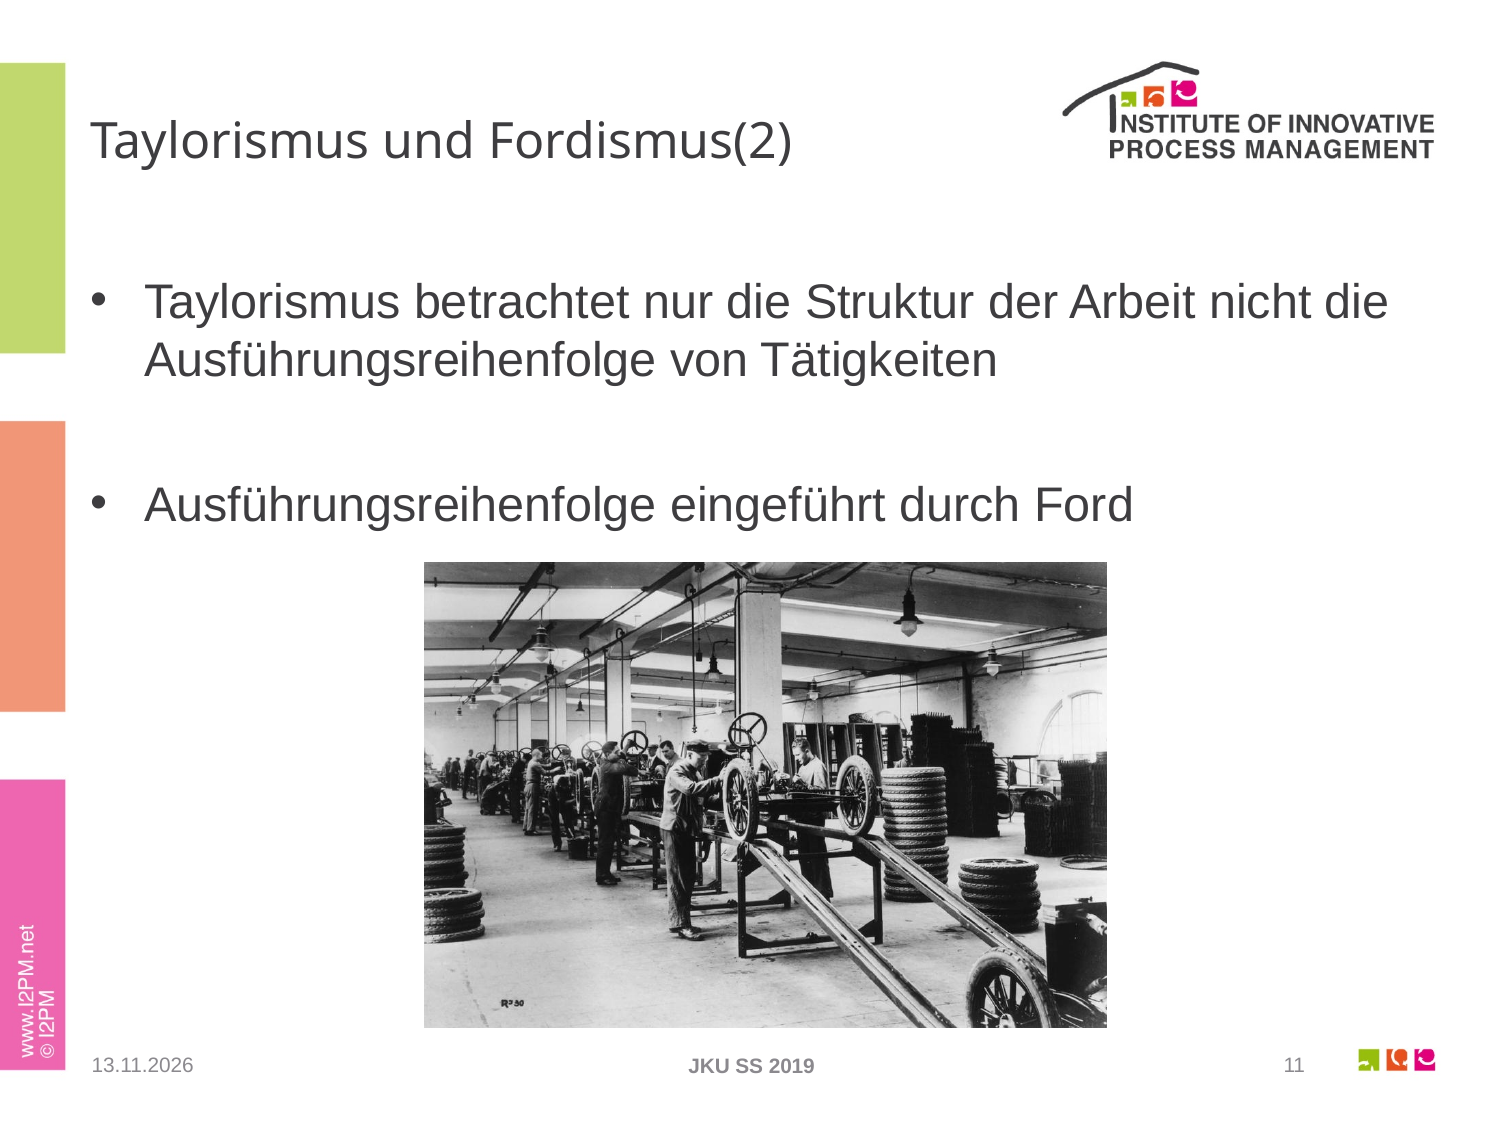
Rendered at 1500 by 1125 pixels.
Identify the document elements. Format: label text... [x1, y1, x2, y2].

slide_number 11 [1218, 1034, 1321, 1094]
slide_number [76, 1034, 285, 1094]
picture [0, 0, 1500, 1125]
title Taylorismus und Fordismus(2) [75, 45, 939, 233]
list Taylorismus betrachtet nur die Struktur der Arbeit nicht die Ausführungsreihenfolge von Tätigkeiten Ausführungsreihenfolge eingeführt durch Ford [75, 262, 1436, 541]
footer JKU SS 2019 [296, 1035, 1207, 1095]
